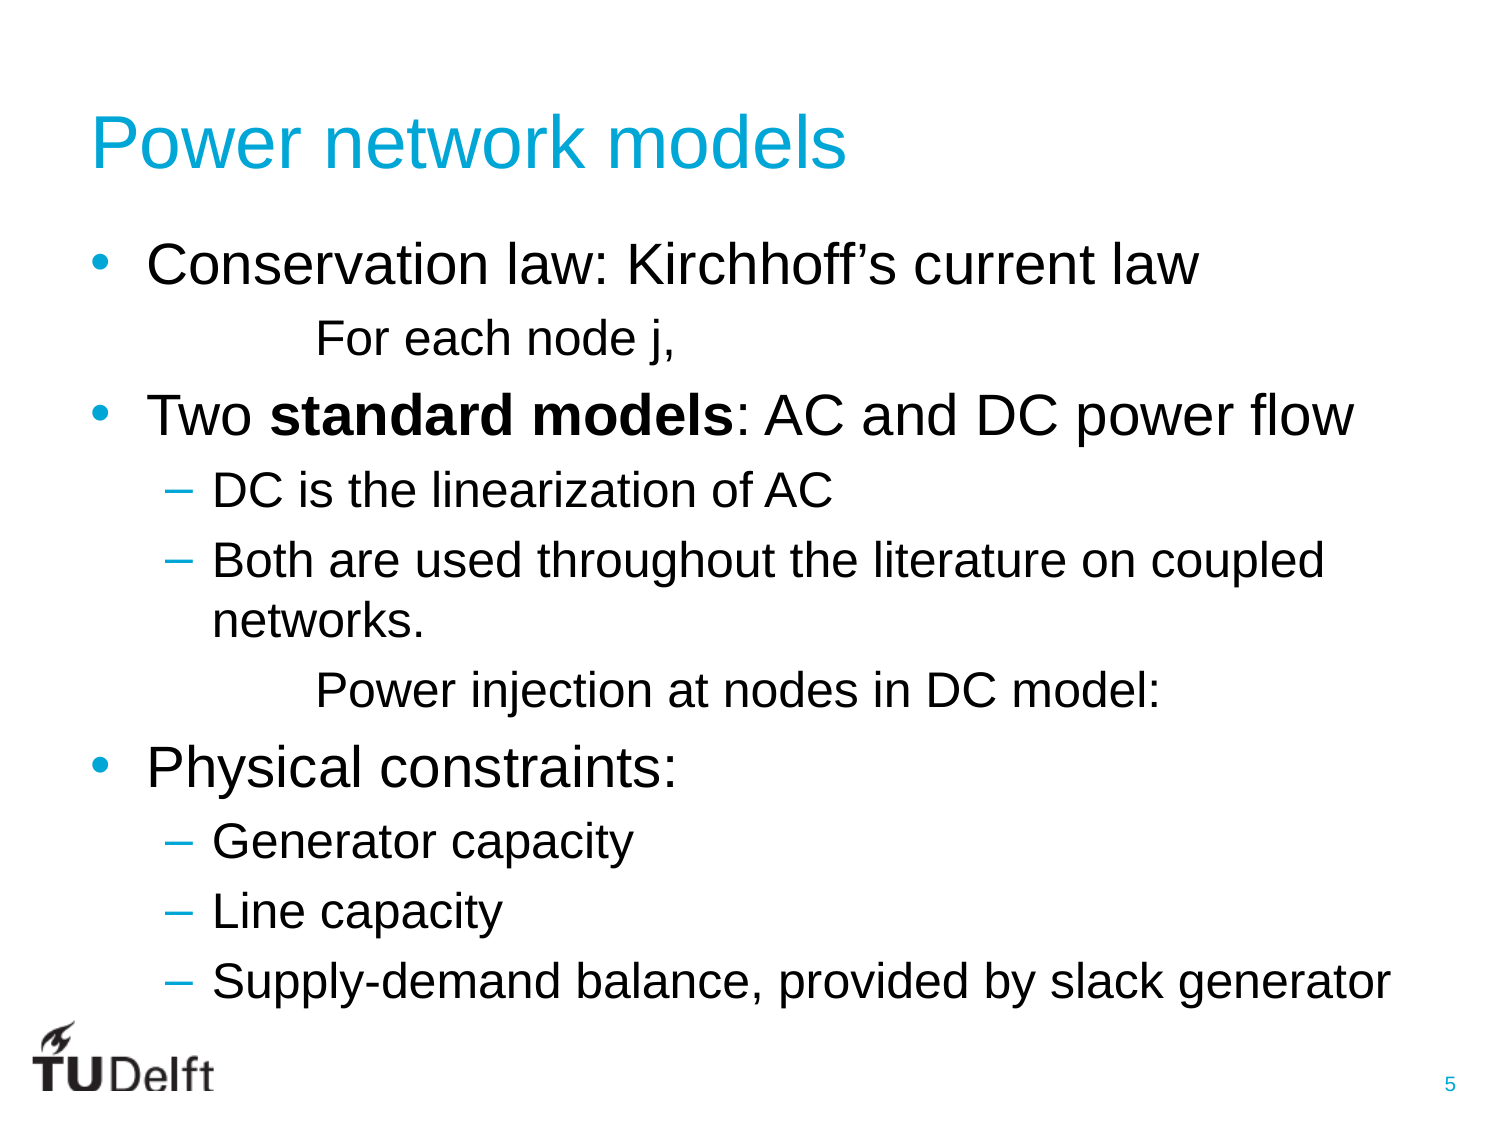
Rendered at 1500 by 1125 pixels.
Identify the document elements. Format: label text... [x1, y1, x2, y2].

title Power network models [75, 45, 1447, 233]
